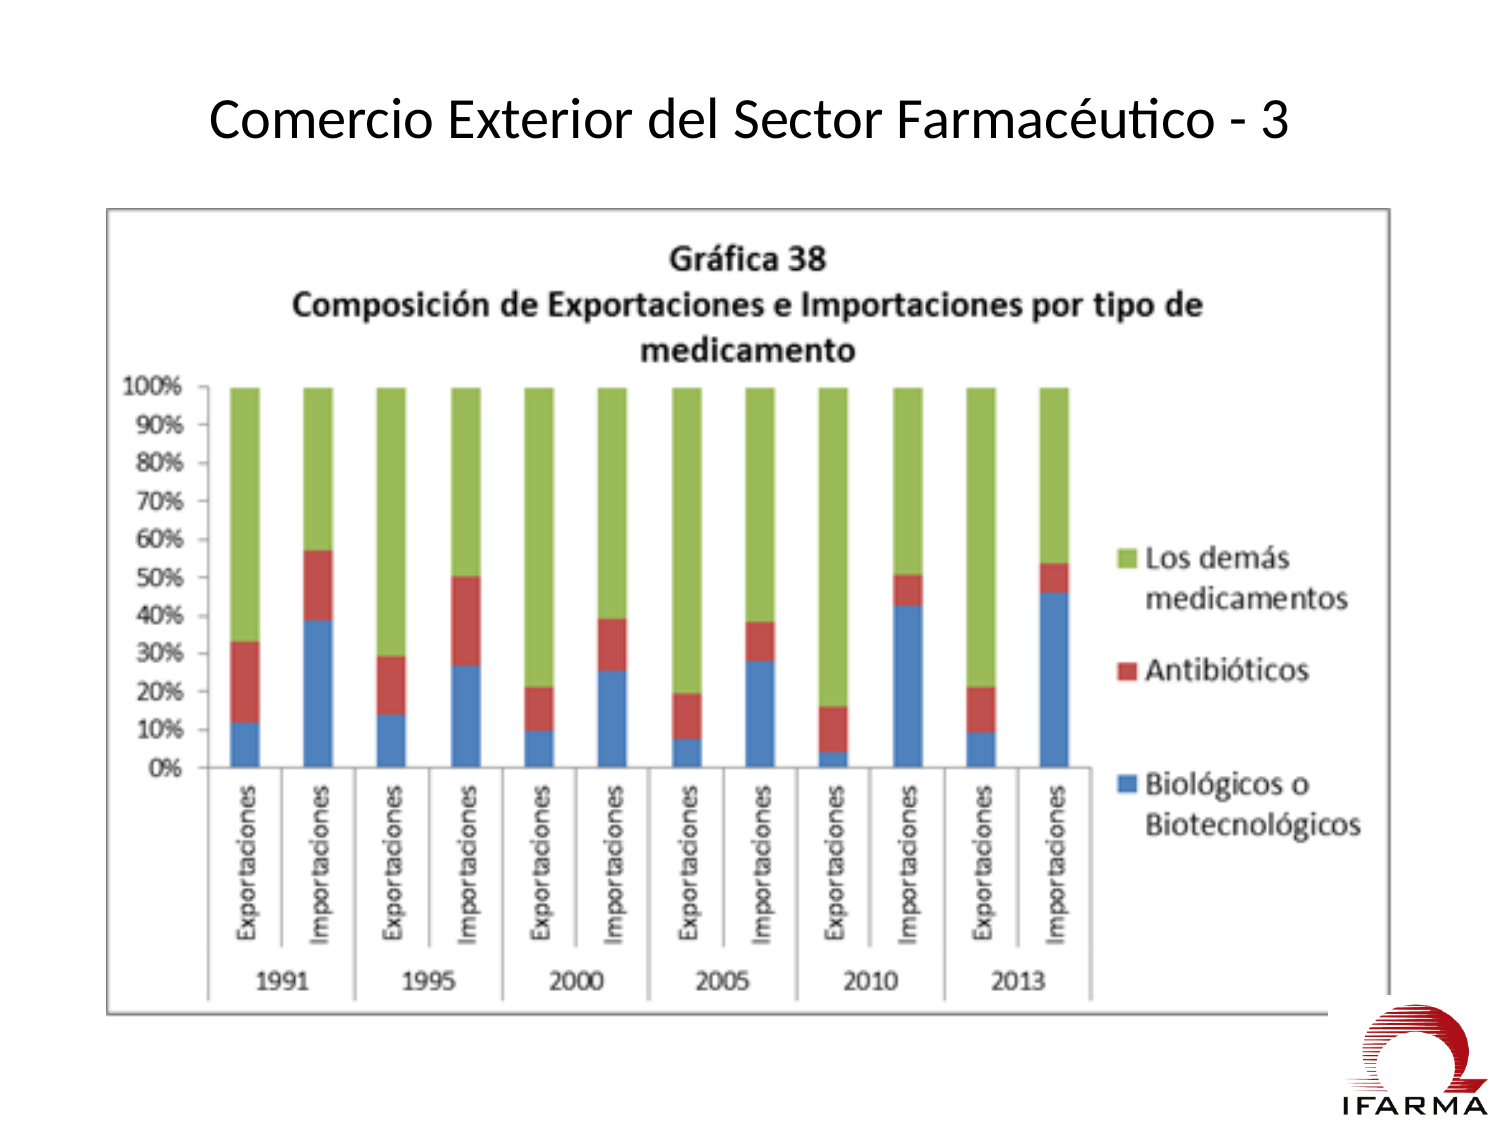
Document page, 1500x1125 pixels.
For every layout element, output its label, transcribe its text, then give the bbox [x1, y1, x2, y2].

picture [105, 207, 1500, 1125]
title Comercio Exterior del Sector Farmacéutico - 3 [75, 45, 1425, 185]
